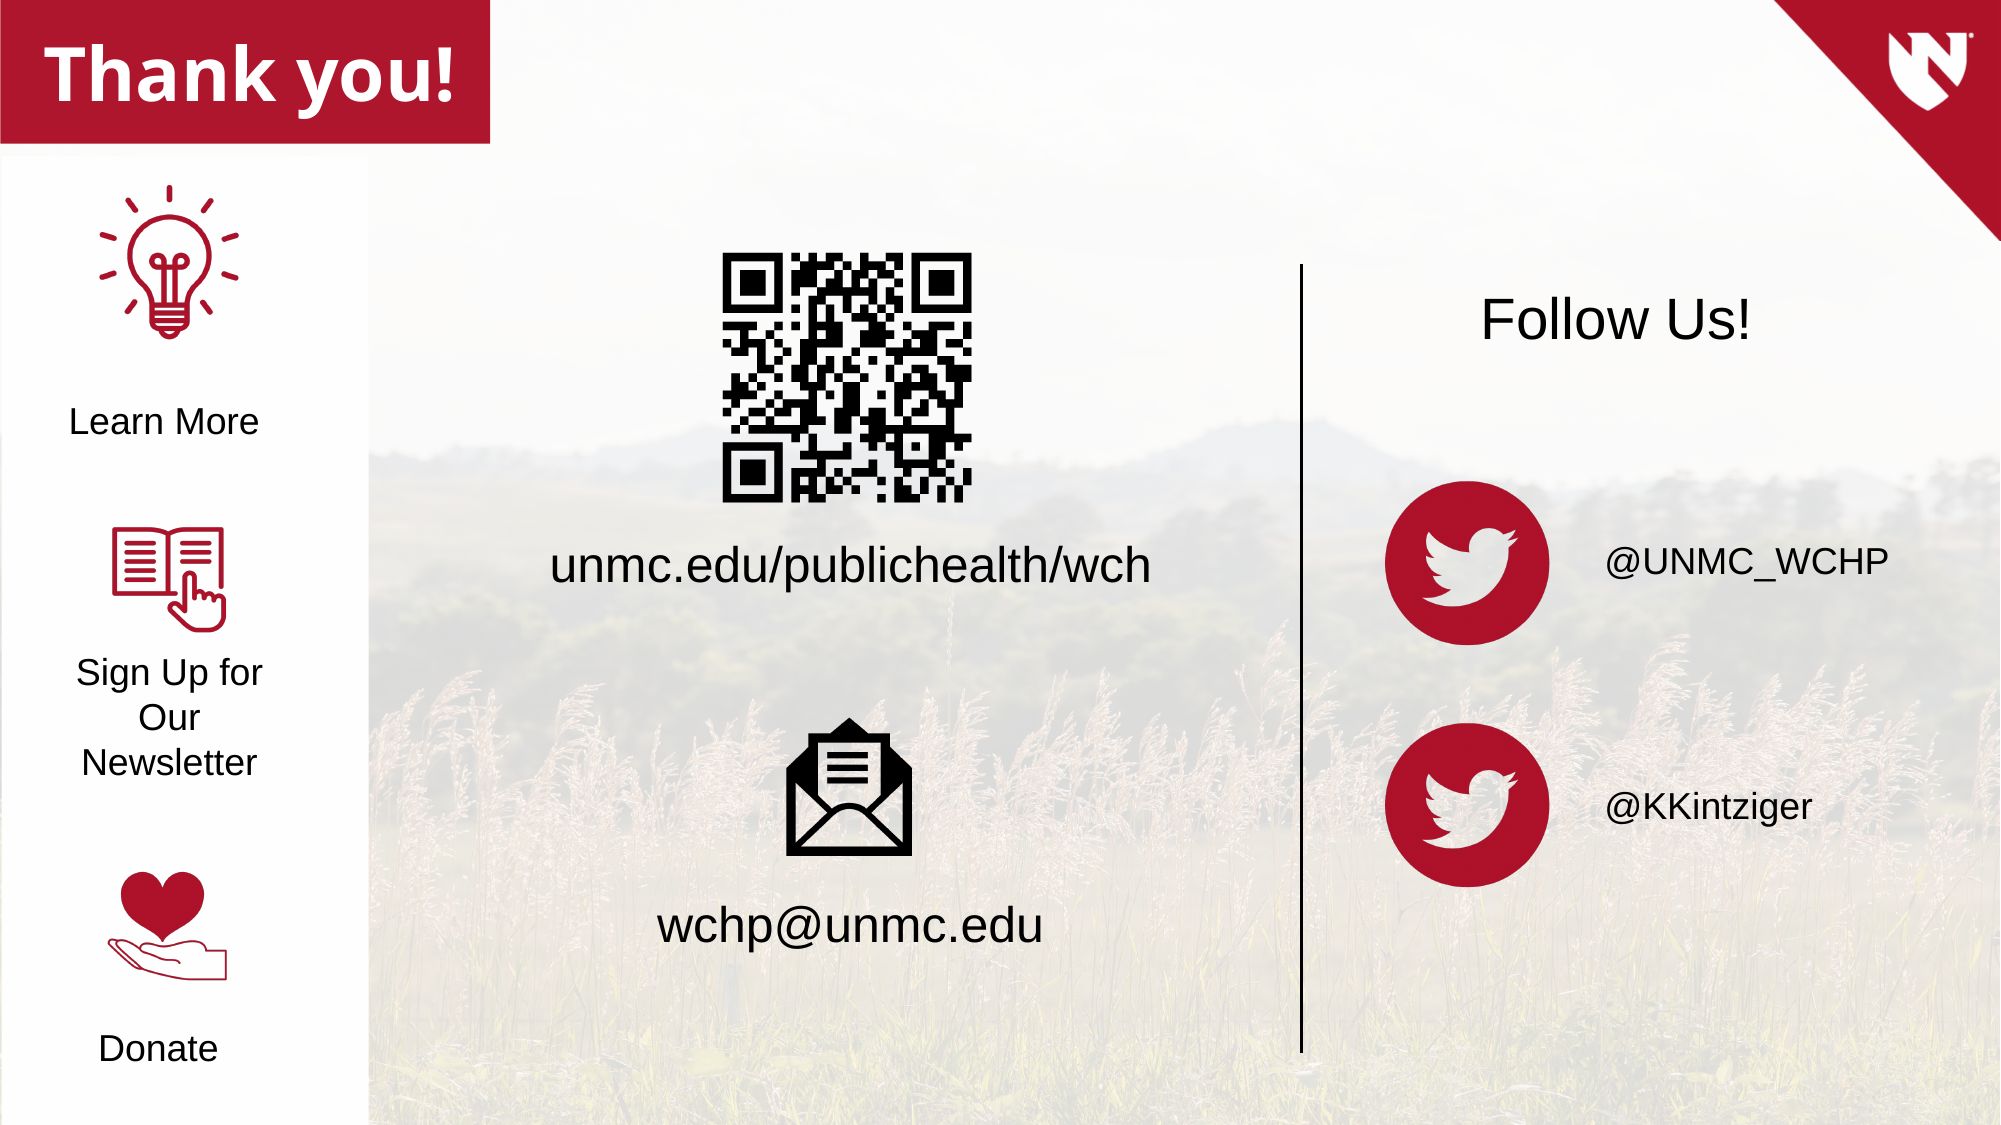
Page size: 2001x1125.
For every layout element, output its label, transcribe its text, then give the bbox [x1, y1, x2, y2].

text_box @UNMC_WCHP [1589, 529, 1950, 590]
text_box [49, 173, 290, 450]
picture [1761, 0, 2001, 241]
text_box Thank you! [23, 18, 477, 124]
picture [1371, 464, 1569, 662]
picture [1371, 706, 1569, 904]
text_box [75, 860, 252, 1078]
text_box Follow Us! [1307, 273, 1943, 359]
text_box unmc.edu/publichealth/wch [430, 524, 1272, 600]
picture [714, 244, 980, 511]
text_box [1, 155, 370, 1125]
text_box wchp@unmc.edu [429, 885, 1271, 960]
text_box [57, 516, 282, 793]
text_box [0, 0, 491, 145]
picture [772, 711, 923, 862]
text_box @KKintziger [1589, 774, 1950, 835]
